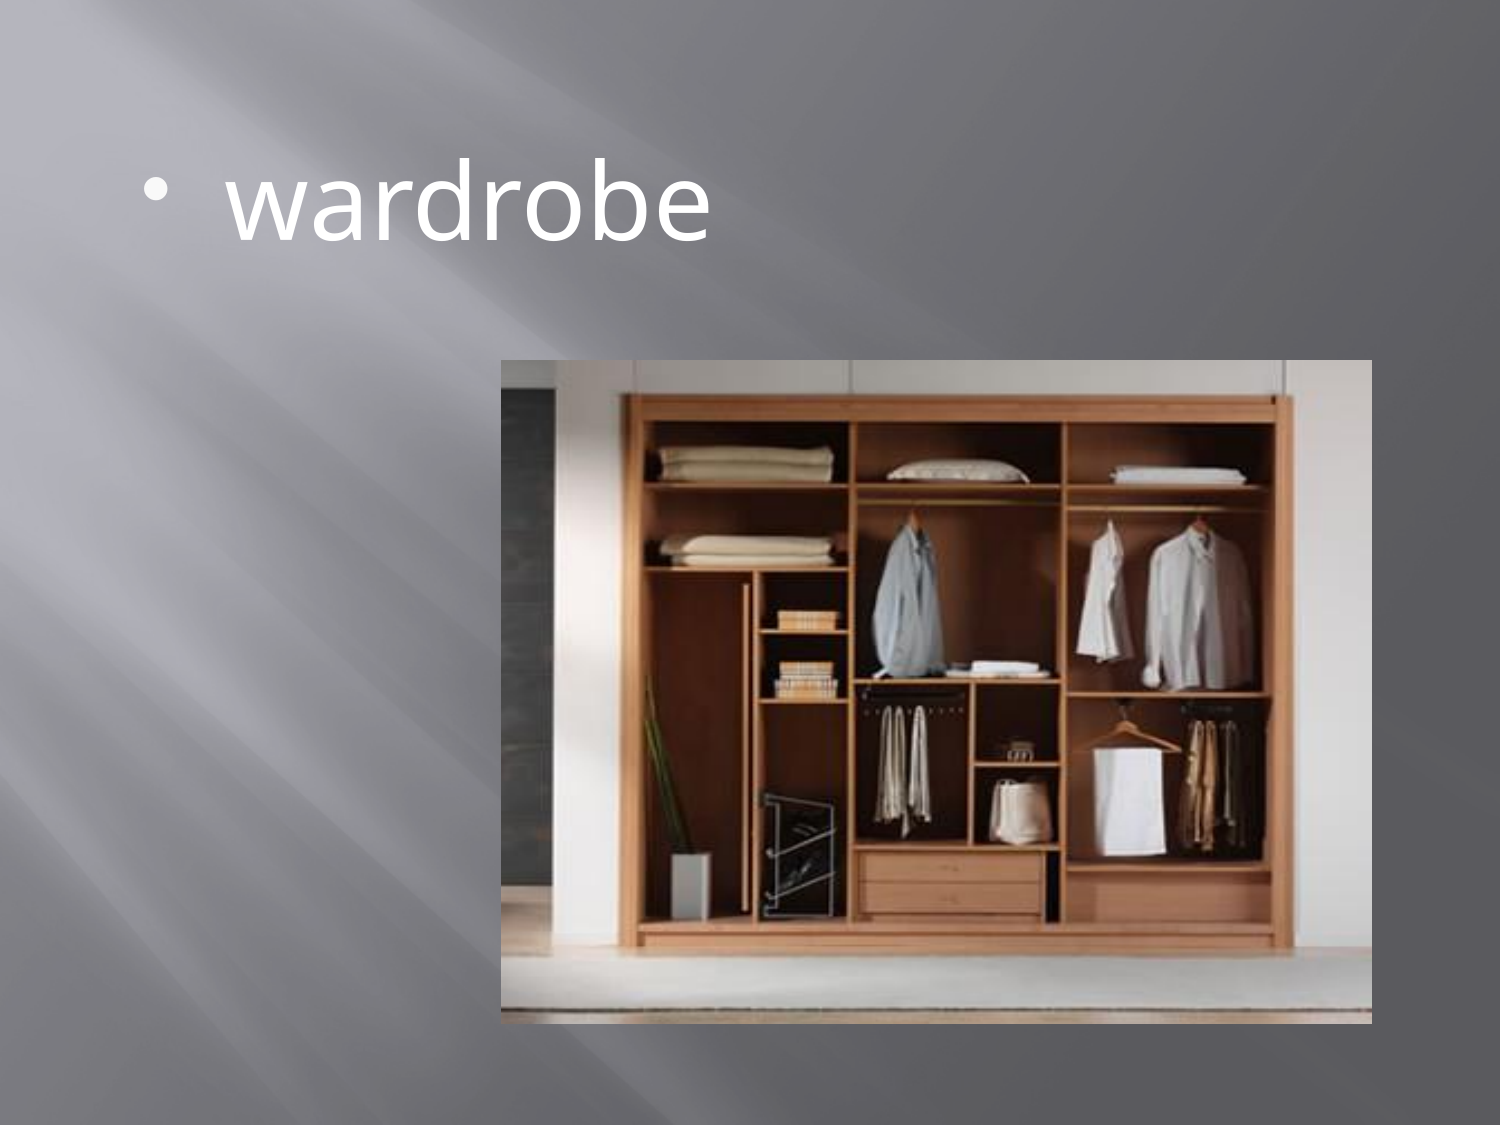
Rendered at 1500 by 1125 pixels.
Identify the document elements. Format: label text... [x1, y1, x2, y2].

picture [501, 359, 1373, 1024]
list wardrobe [112, 125, 892, 421]
